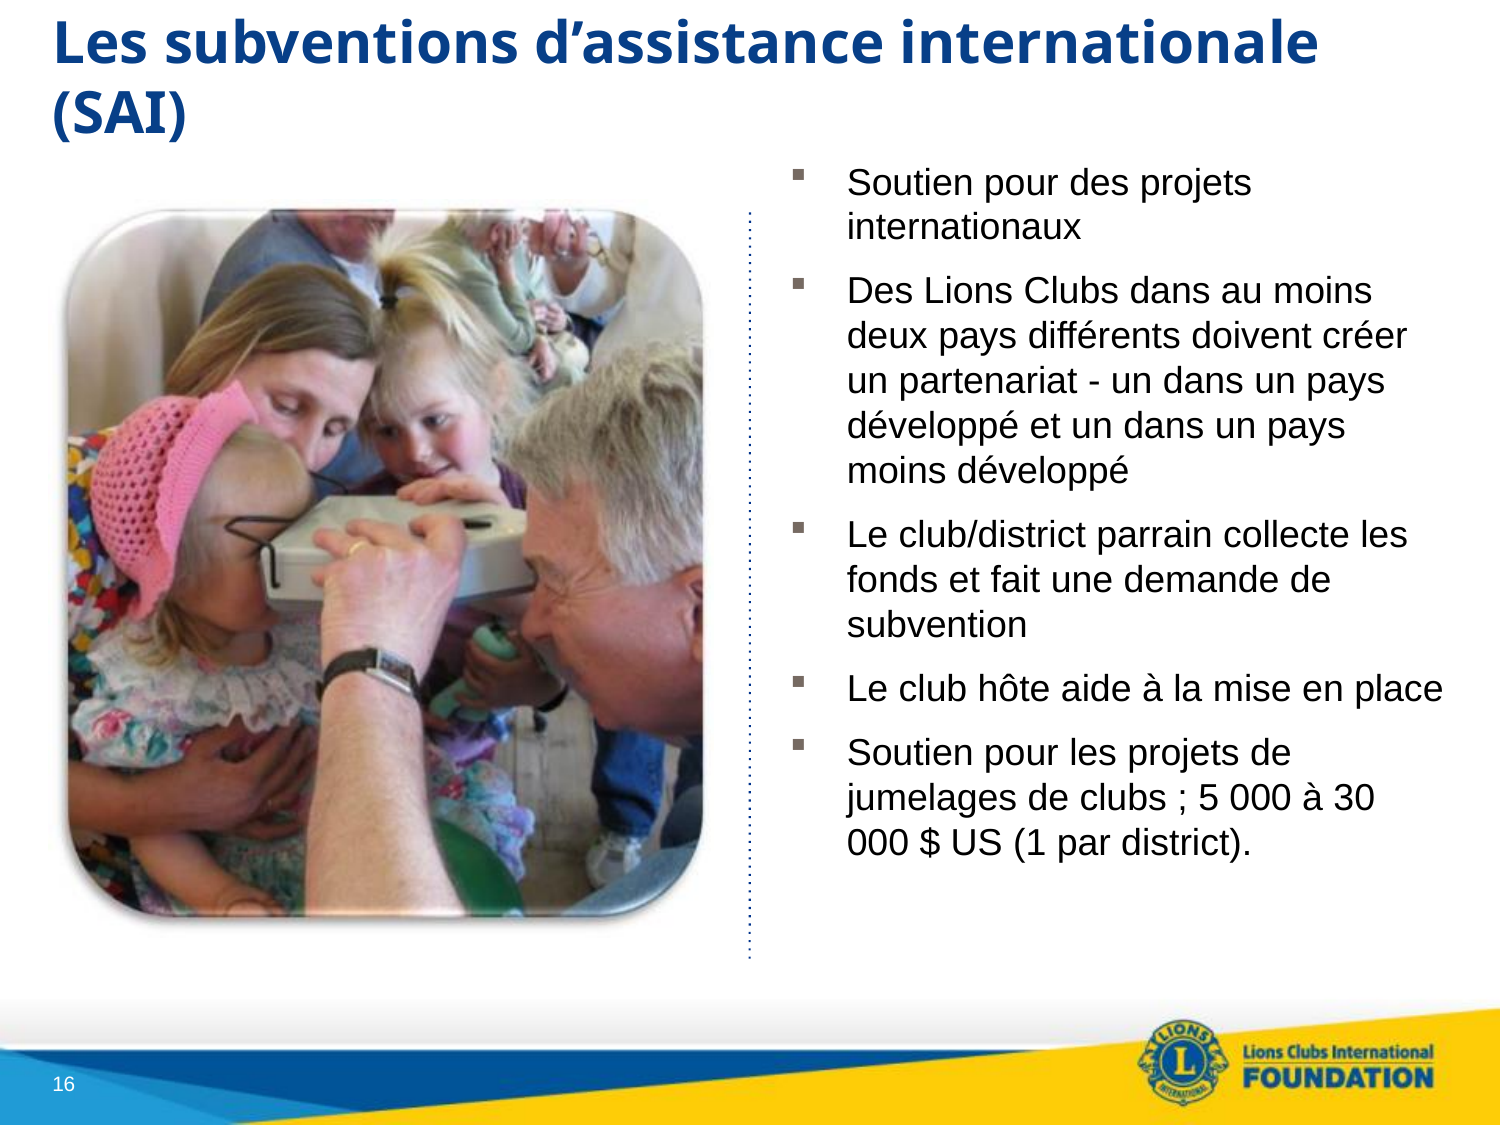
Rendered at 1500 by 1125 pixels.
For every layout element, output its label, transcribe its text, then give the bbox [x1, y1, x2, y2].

title Les subventions d’assistance internationale (SAI) [37, 37, 1375, 113]
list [48, 199, 715, 938]
list Soutien pour des projets internationaux Des Lions Clubs dans au moins deux pays différents doivent créer un partenariat - un dans un pays développé et un dans un pays moins développé Le club/district parrain collecte les fonds et fait une demande de subvention Le club hôte aide à la mise en place Soutien pour les projets de jumelages de clubs ; 5 000 à 30 000 $ US (1 par district). [774, 149, 1463, 988]
picture [0, 0, 1500, 1125]
